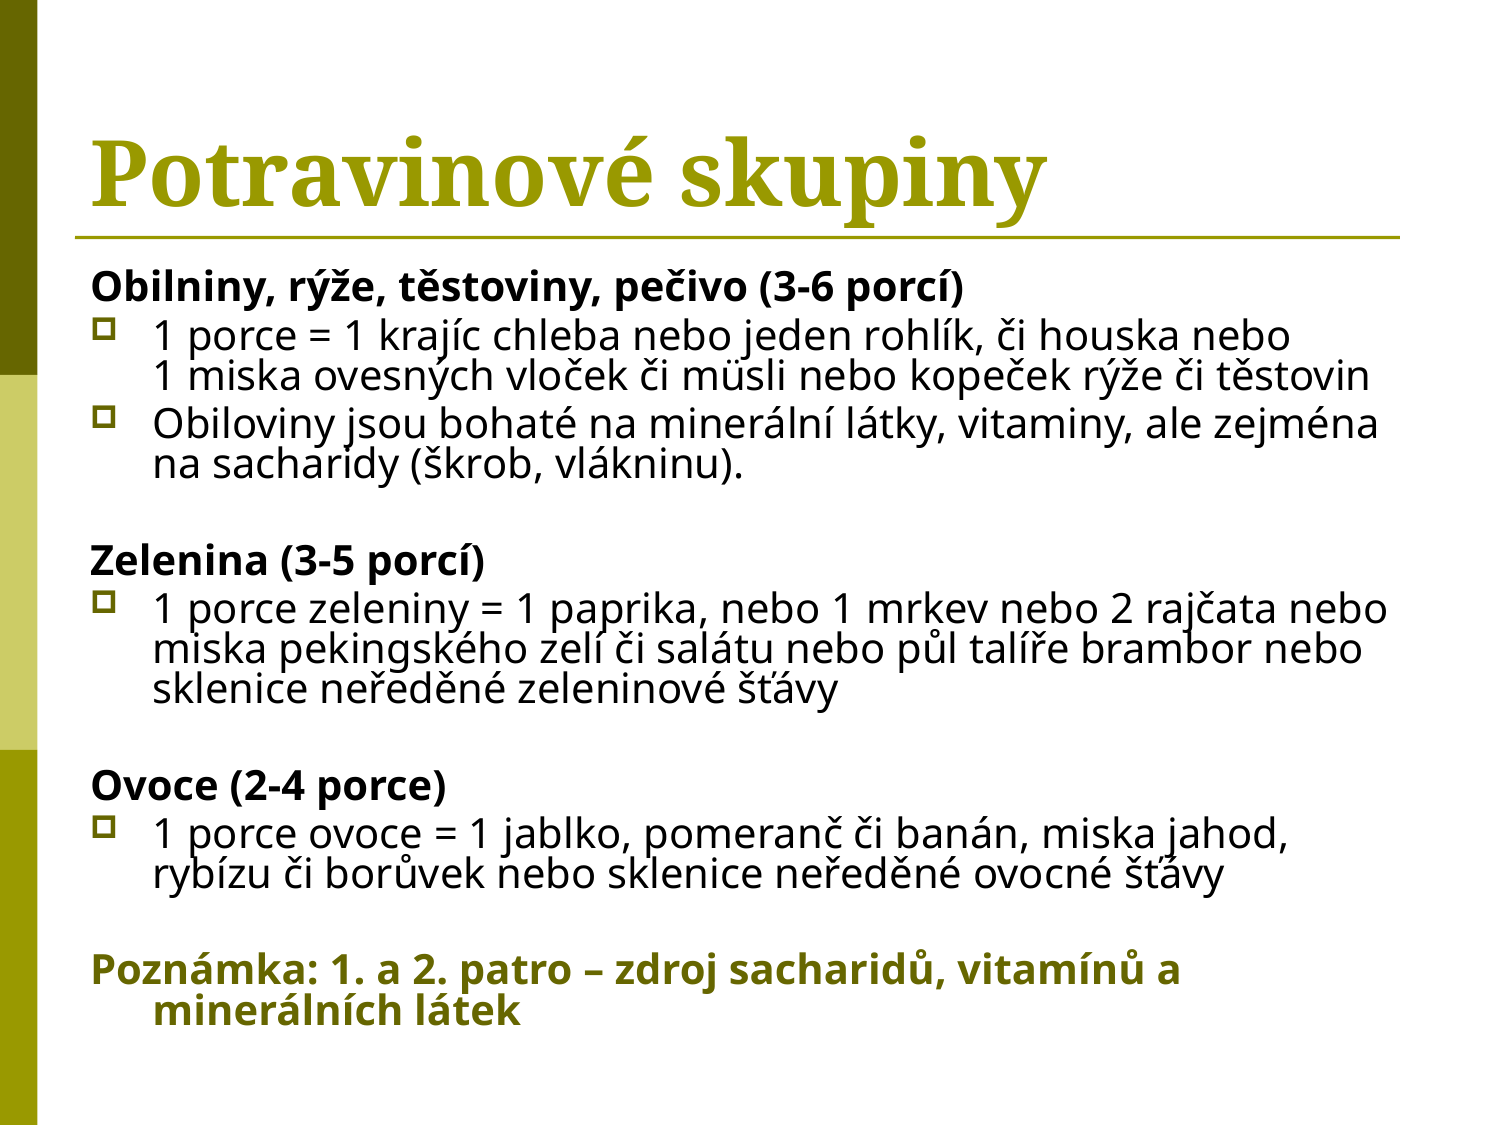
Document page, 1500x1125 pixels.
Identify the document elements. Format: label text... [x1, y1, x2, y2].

title Potravinové skupiny [74, 45, 1426, 233]
list Obilniny, rýže, těstoviny, pečivo (3-6 porcí) 1 porce = 1 krajíc chleba nebo jeden rohlík, či houska nebo 1 miska ovesných vloček či müsli nebo kopeček rýže či těstovin Obiloviny jsou bohaté na minerální látky, vitaminy, ale zejména na sacharidy (škrob, vlákninu). Zelenina (3-5 porcí) 1 porce zeleniny = 1 paprika, nebo 1 mrkev nebo 2 rajčata nebo miska pekingského zelí či salátu nebo půl talíře brambor nebo sklenice neředěné zeleninové šťávy Ovoce (2-4 porce) 1 porce ovoce = 1 jablko, pomeranč či banán, miska jahod, rybízu či borůvek nebo sklenice neředěné ovocné šťávy Poznámka: 1. a 2. patro – zdroj sacharidů, vitamínů a minerálních látek [74, 262, 1426, 1125]
